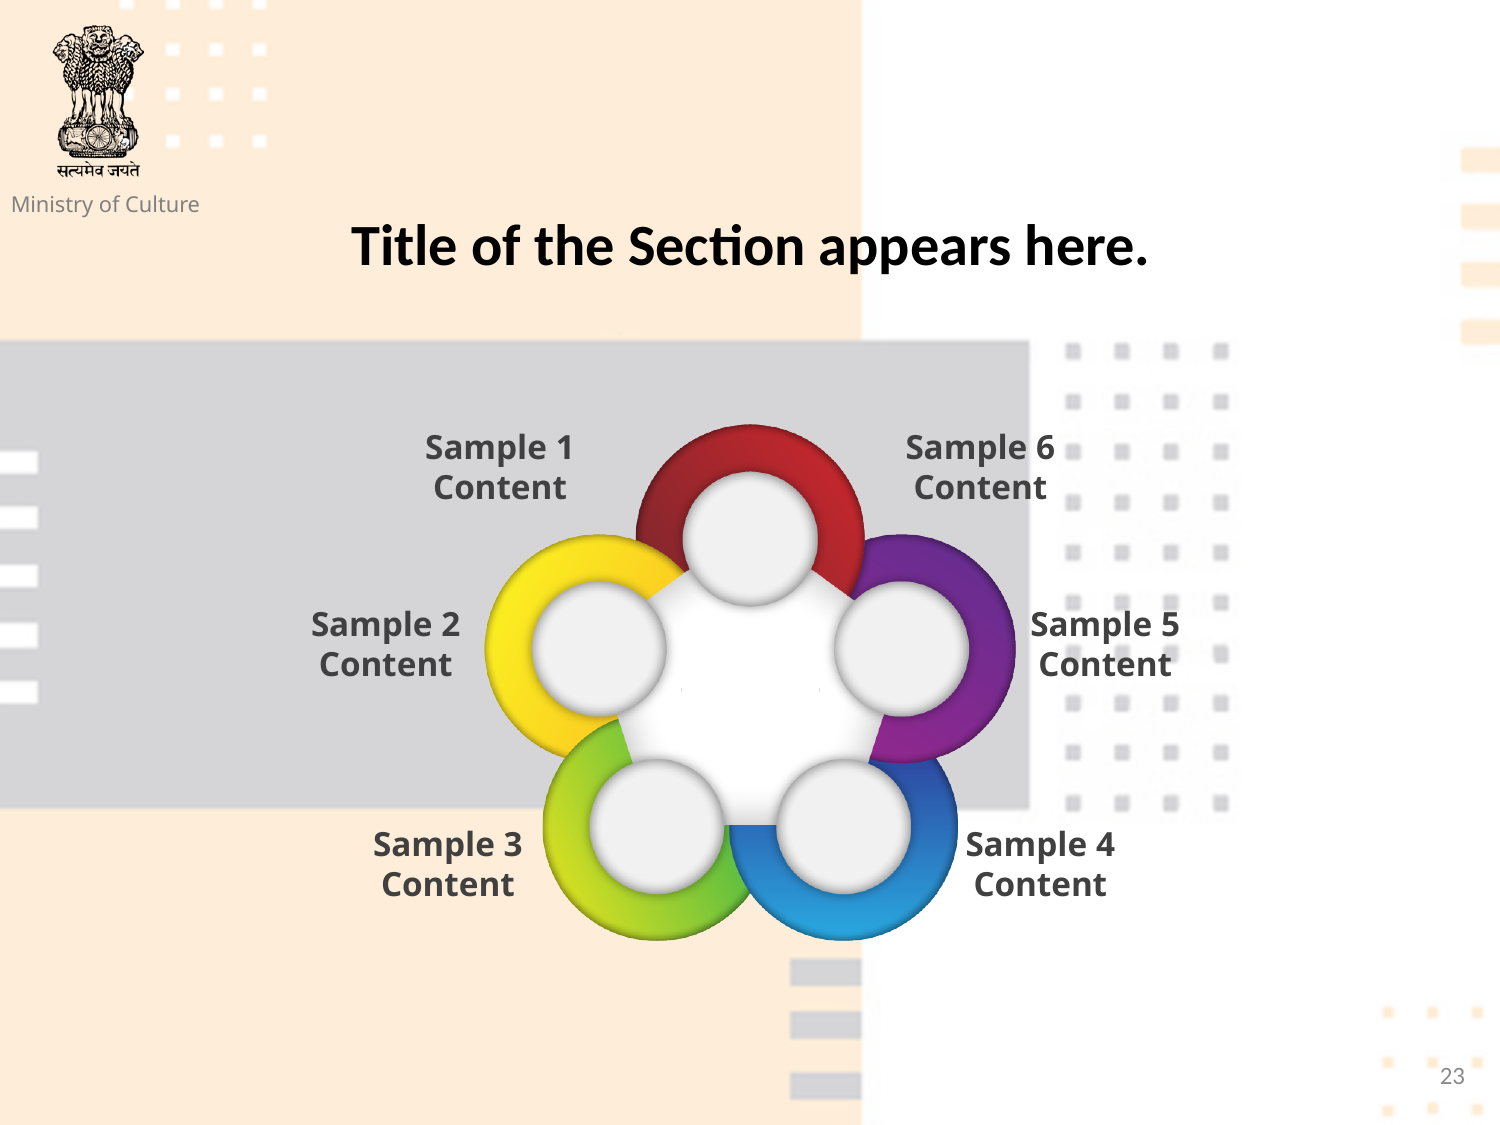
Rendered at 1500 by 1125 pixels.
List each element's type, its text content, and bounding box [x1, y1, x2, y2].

picture [484, 424, 1016, 941]
text_box Sample 1 Content [295, 418, 705, 514]
text_box Sample 3 Content [243, 815, 484, 911]
text_box Sample 5 Content [1016, 595, 1310, 691]
picture [51, 23, 144, 179]
text_box Sample 2 Content [181, 595, 484, 691]
text_box Sample 4 Content [1016, 815, 1246, 911]
text_box Sample 6 Content [776, 418, 1185, 514]
text_box Title of the Section appears here. [336, 207, 1306, 327]
slide_number 23 [1142, 1044, 1481, 1105]
